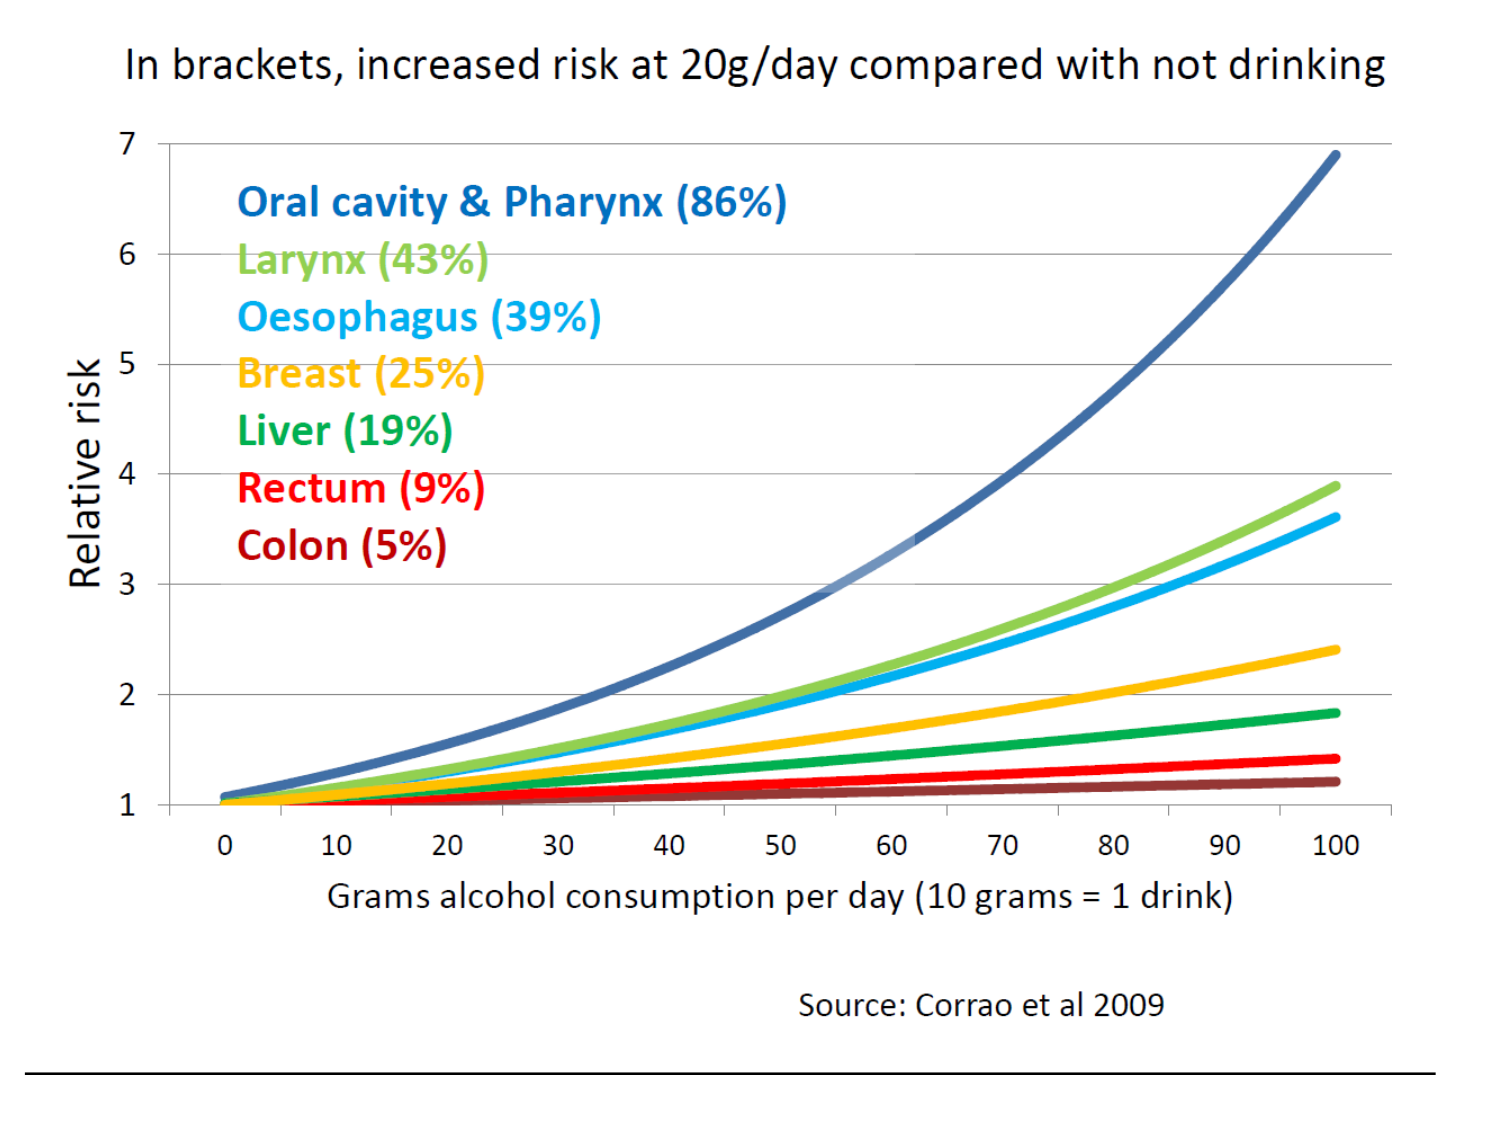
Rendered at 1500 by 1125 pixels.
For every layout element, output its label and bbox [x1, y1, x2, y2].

picture [24, 7, 1436, 1076]
